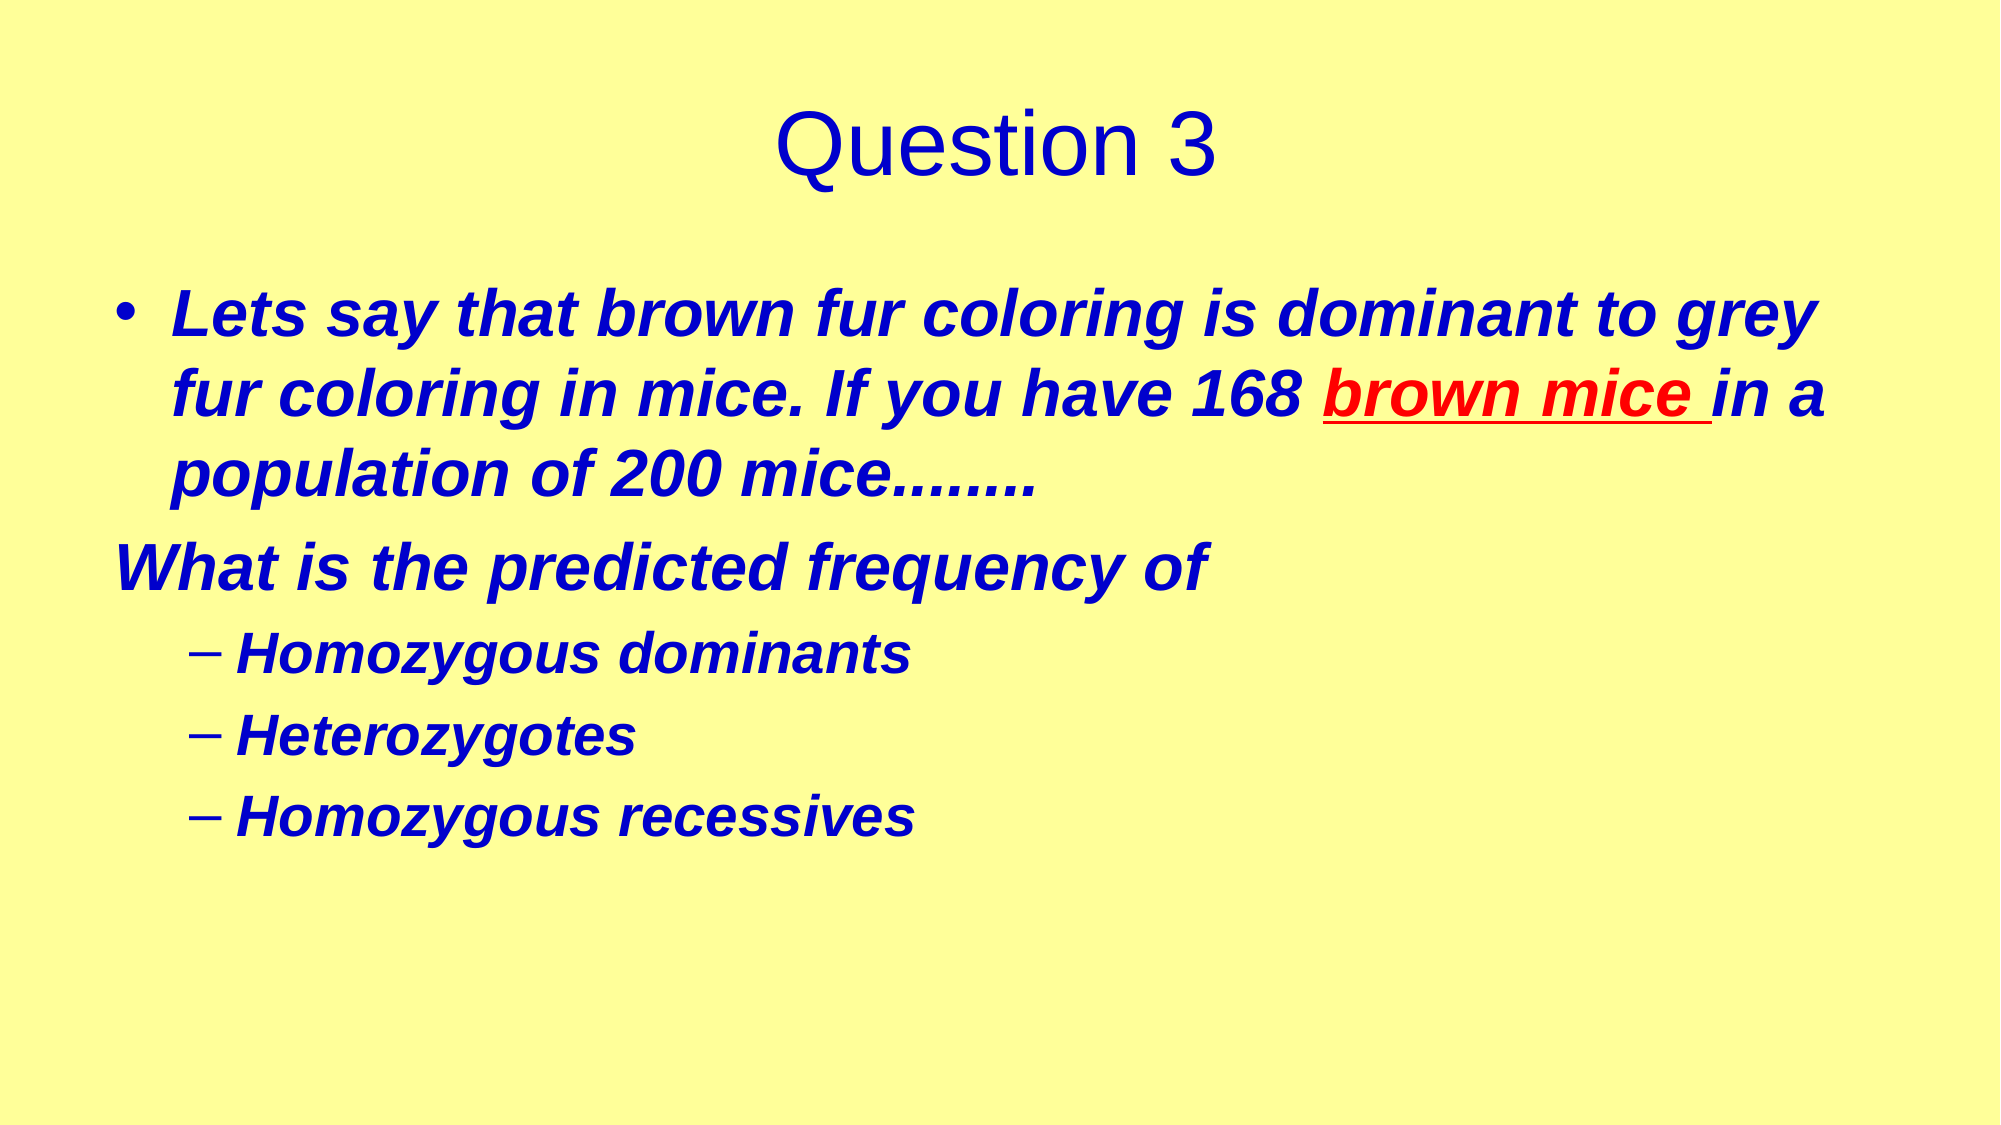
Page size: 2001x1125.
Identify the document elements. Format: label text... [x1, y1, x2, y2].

title Question 3 [99, 45, 1900, 233]
list Lets say that brown fur coloring is dominant to grey fur coloring in mice. If you have 168 brown mice in a population of 200 mice........ What is the predicted frequency of Homozygous dominants Heterozygotes Homozygous recessives [99, 262, 1900, 1005]
